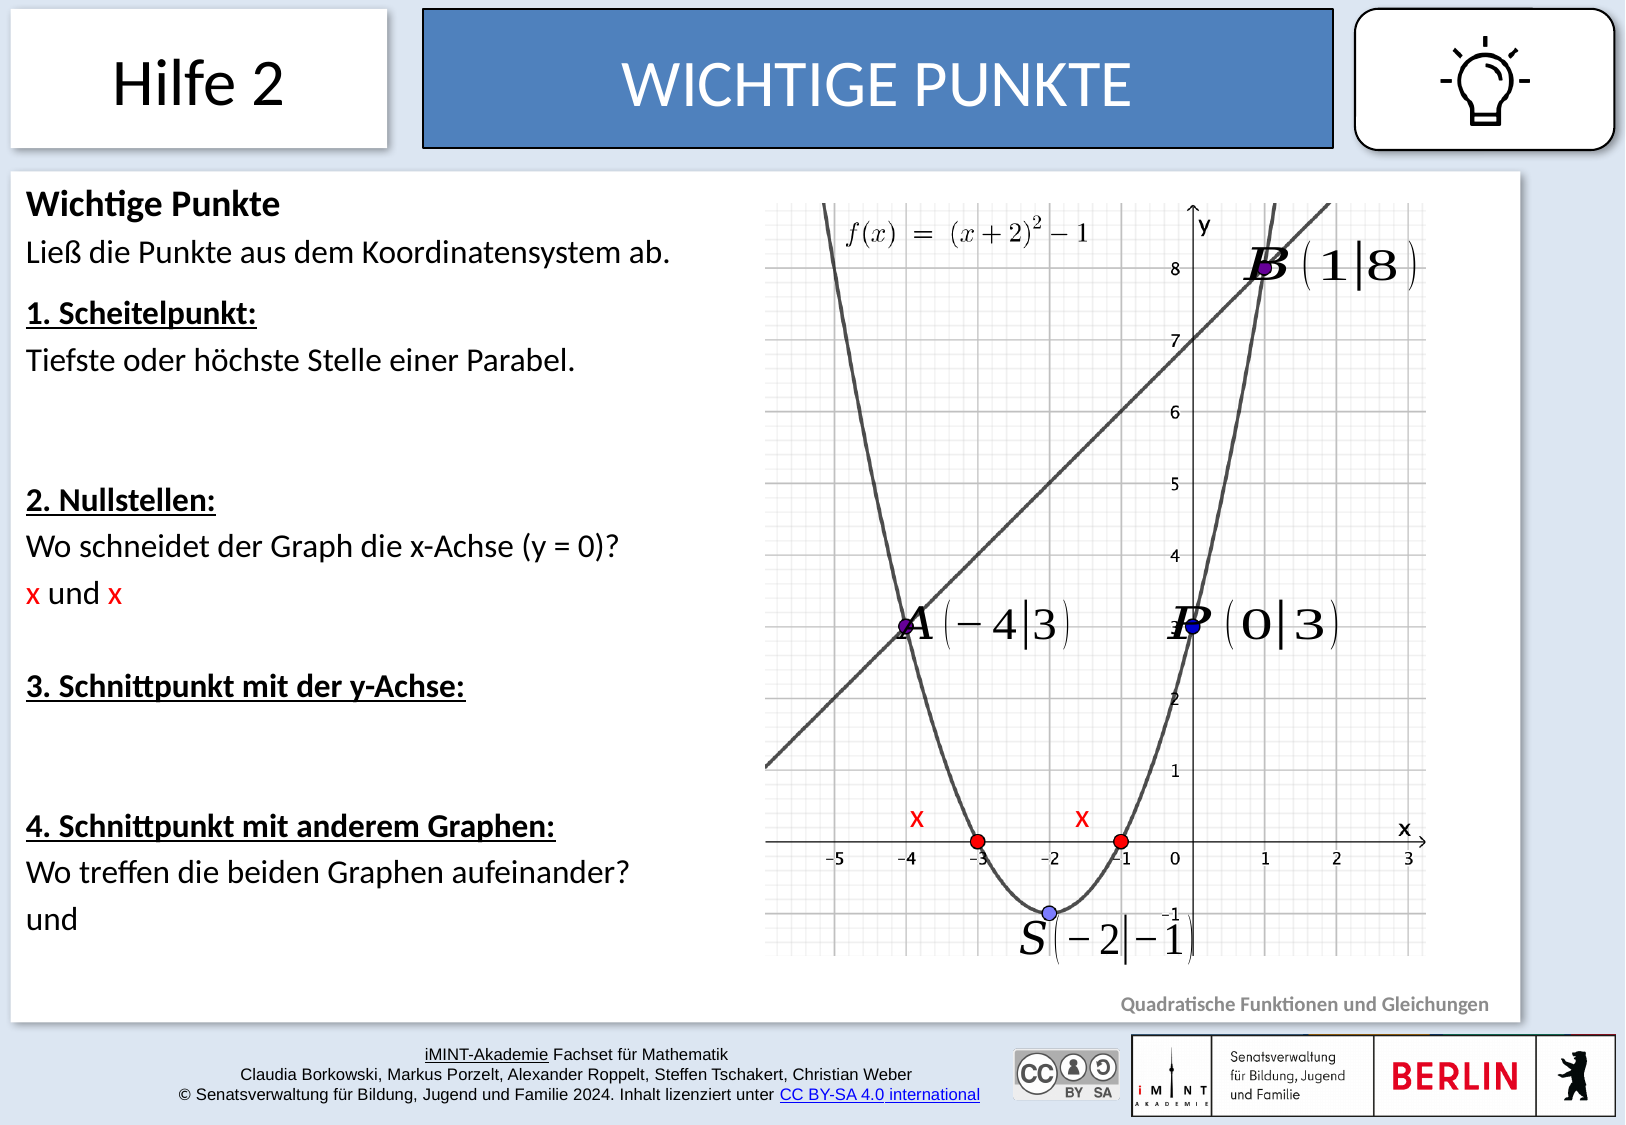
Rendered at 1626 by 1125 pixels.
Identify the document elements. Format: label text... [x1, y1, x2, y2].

picture [1427, 18, 1542, 142]
picture [1013, 1048, 1120, 1101]
picture [765, 203, 1426, 956]
picture [1131, 1034, 1616, 1117]
footer Quadratische Funktionen und Gleichungen [966, 982, 1505, 1024]
title Wichtige Punkte [422, 8, 1334, 149]
list Hilfe 2 [10, 8, 388, 149]
